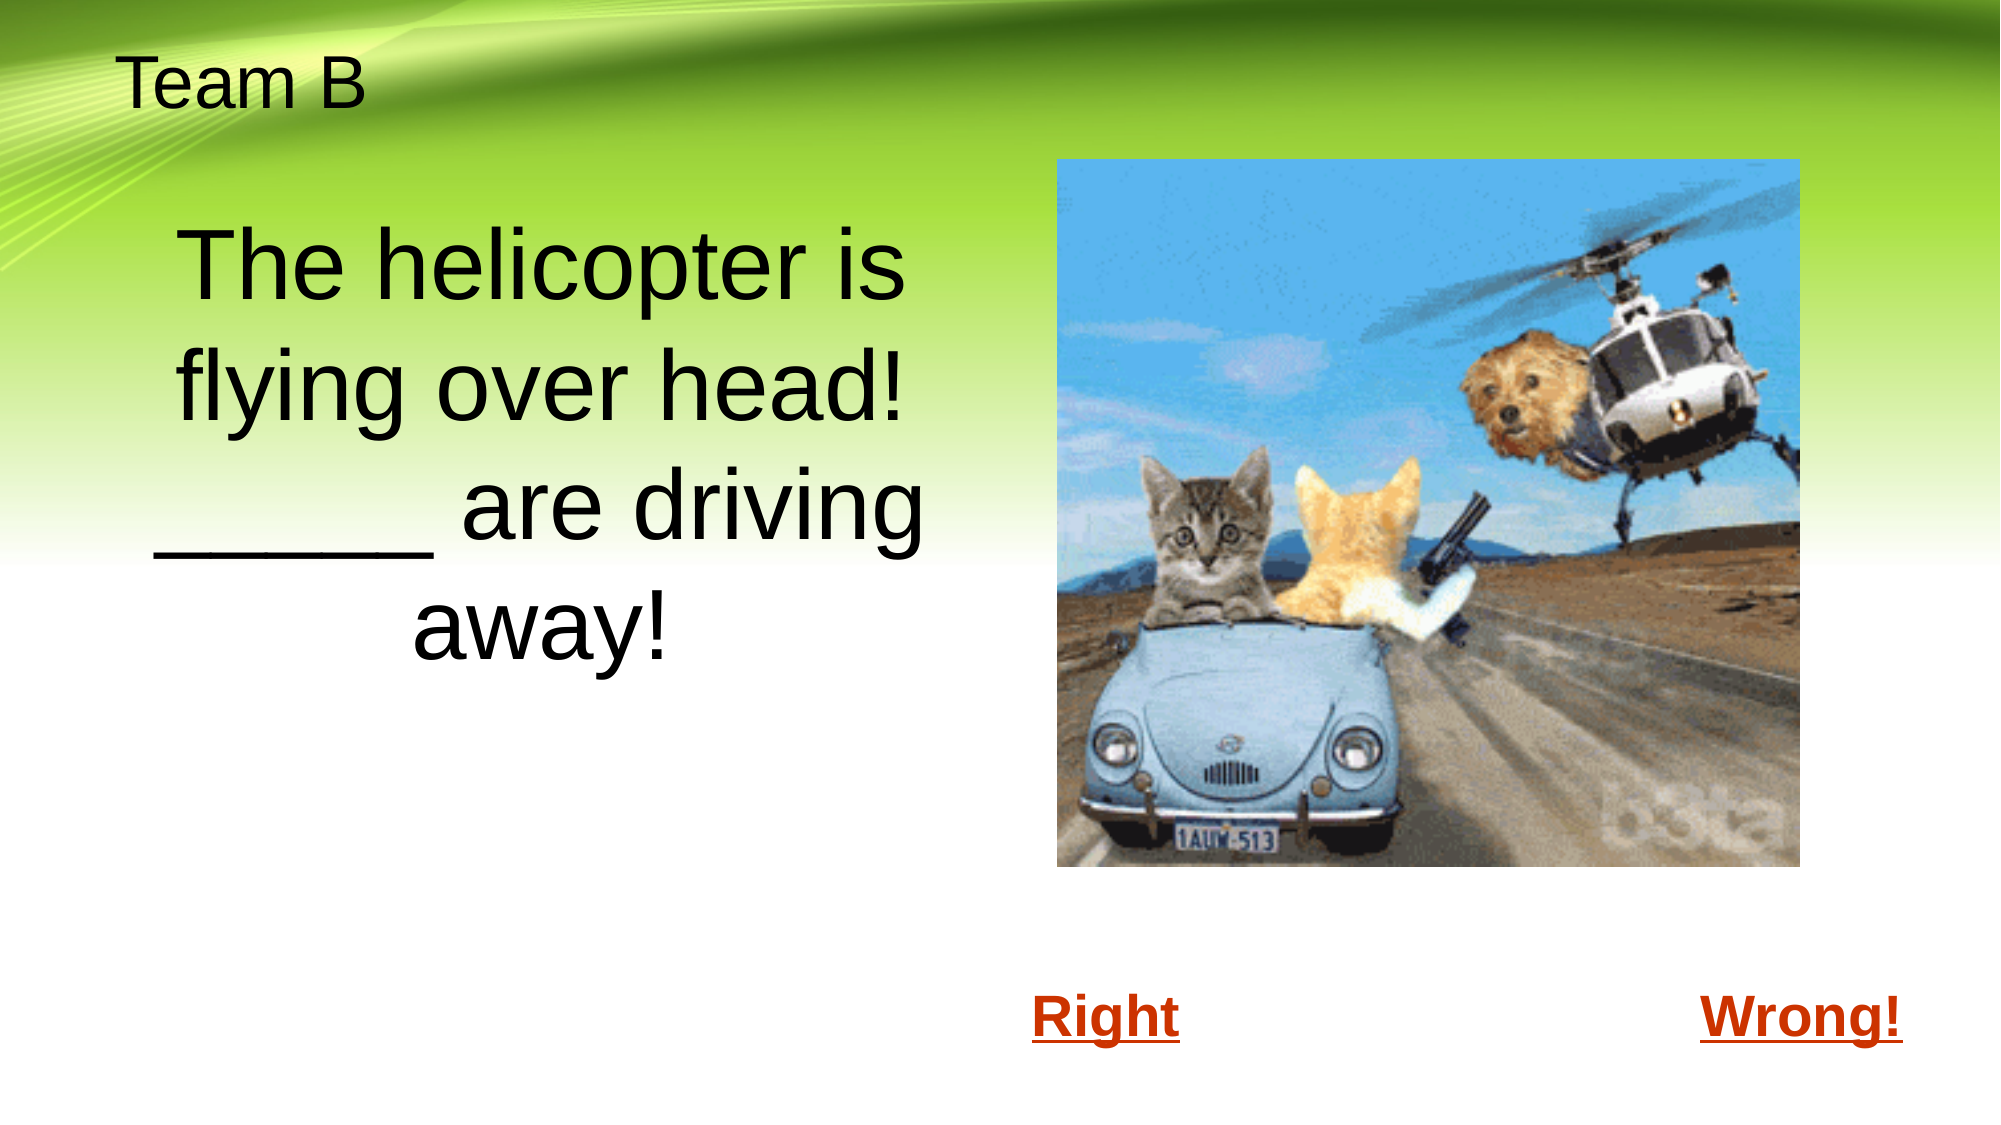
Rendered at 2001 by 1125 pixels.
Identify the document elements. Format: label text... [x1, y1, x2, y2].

list The helicopter is flying over head! _____ are driving away! [99, 192, 984, 1006]
text_box Right Wrong! [1016, 971, 1919, 1056]
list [1057, 159, 1800, 867]
picture [0, 0, 2000, 1125]
title Team B [99, 30, 1901, 127]
